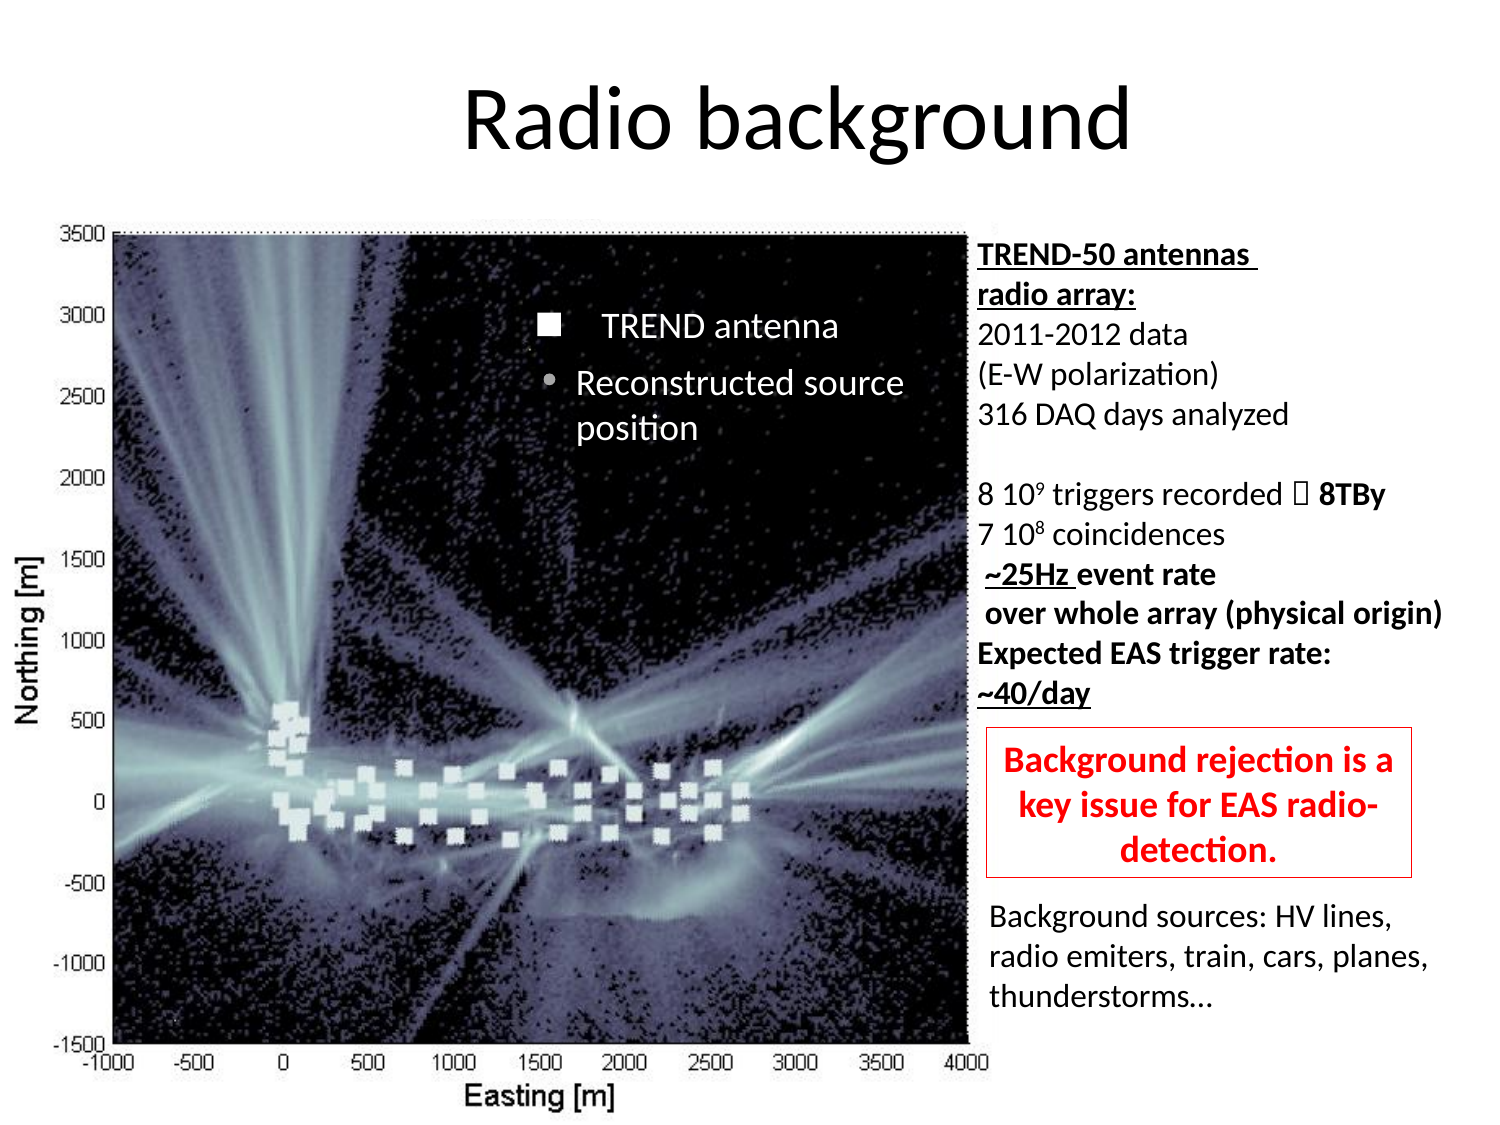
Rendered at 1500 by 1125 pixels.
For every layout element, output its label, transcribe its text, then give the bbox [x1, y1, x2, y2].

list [0, 219, 999, 1125]
title Radio background [123, 19, 1474, 207]
text_box Background rejection is a key issue for EAS radio-detection. [1003, 727, 1412, 878]
text_box TREND-50 antennas radio array: 2011-2012 data (E-W polarization) 316 DAQ days analyzed 8 109 triggers recorded  8TBy 7 108 coincidences ~25Hz event rate over whole array (physical origin) Expected EAS trigger rate: ~40/day [1002, 224, 1500, 759]
text_box Background sources: HV lines, radio emiters, train, cars, planes, thunderstorms… [1003, 886, 1472, 1022]
